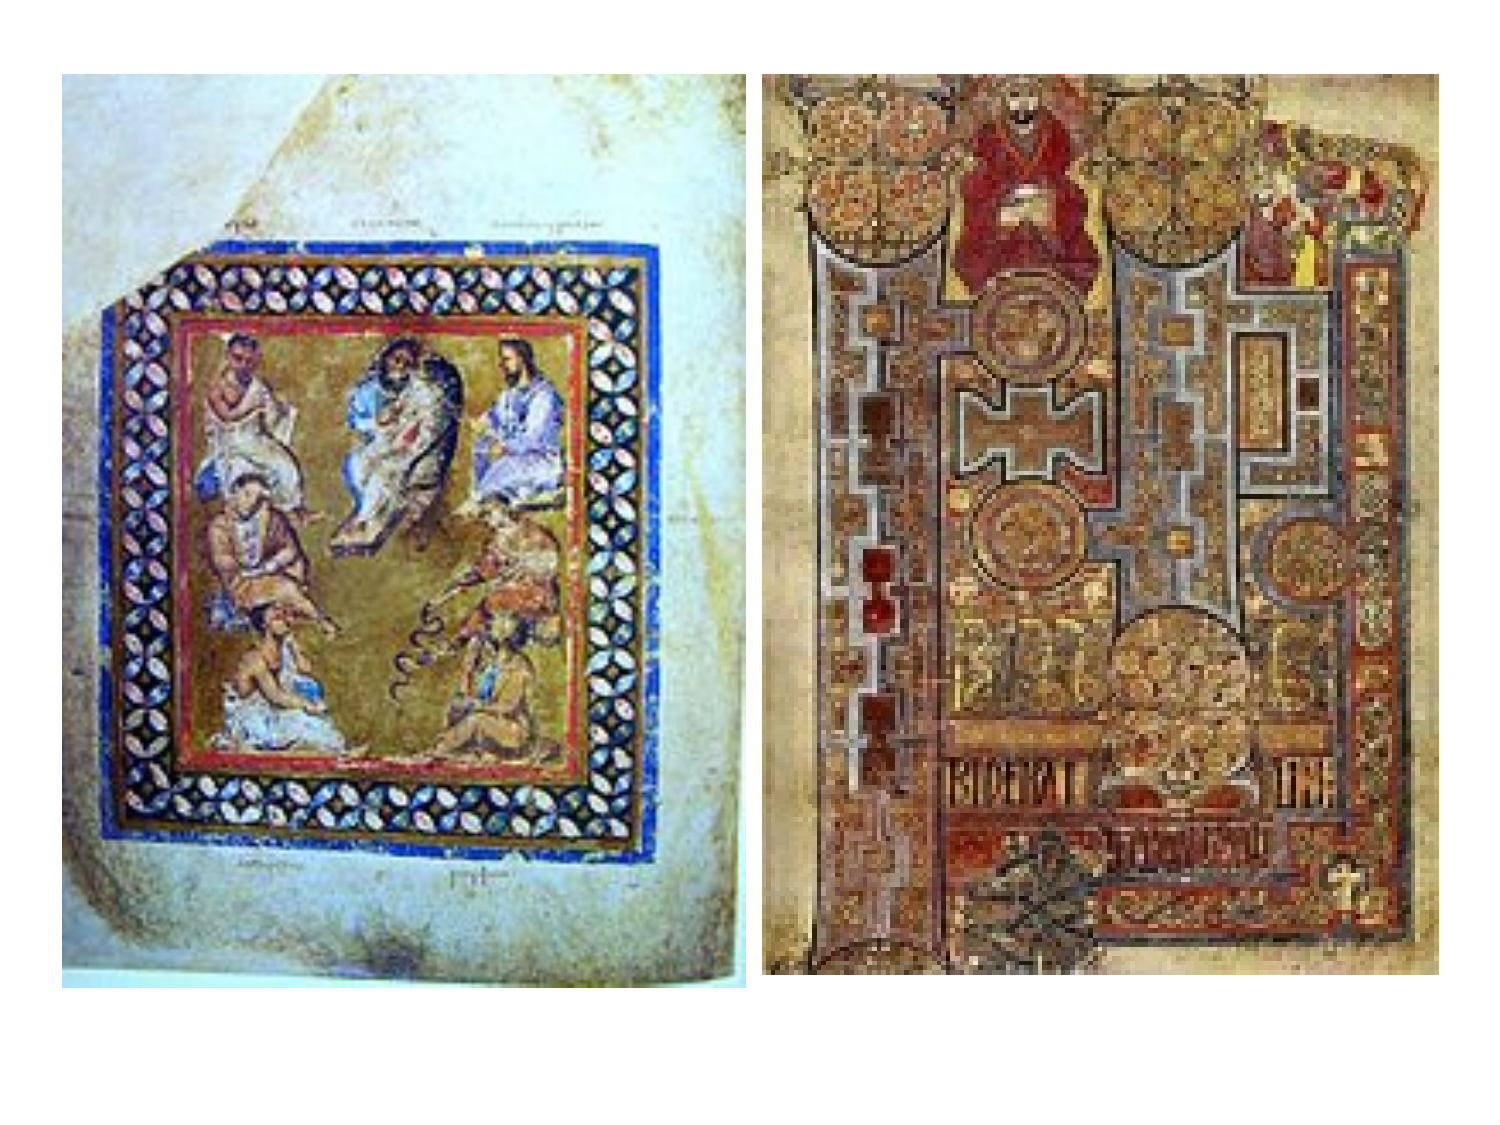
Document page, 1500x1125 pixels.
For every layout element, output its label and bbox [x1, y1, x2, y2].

picture [62, 74, 747, 988]
picture [762, 74, 1439, 976]
